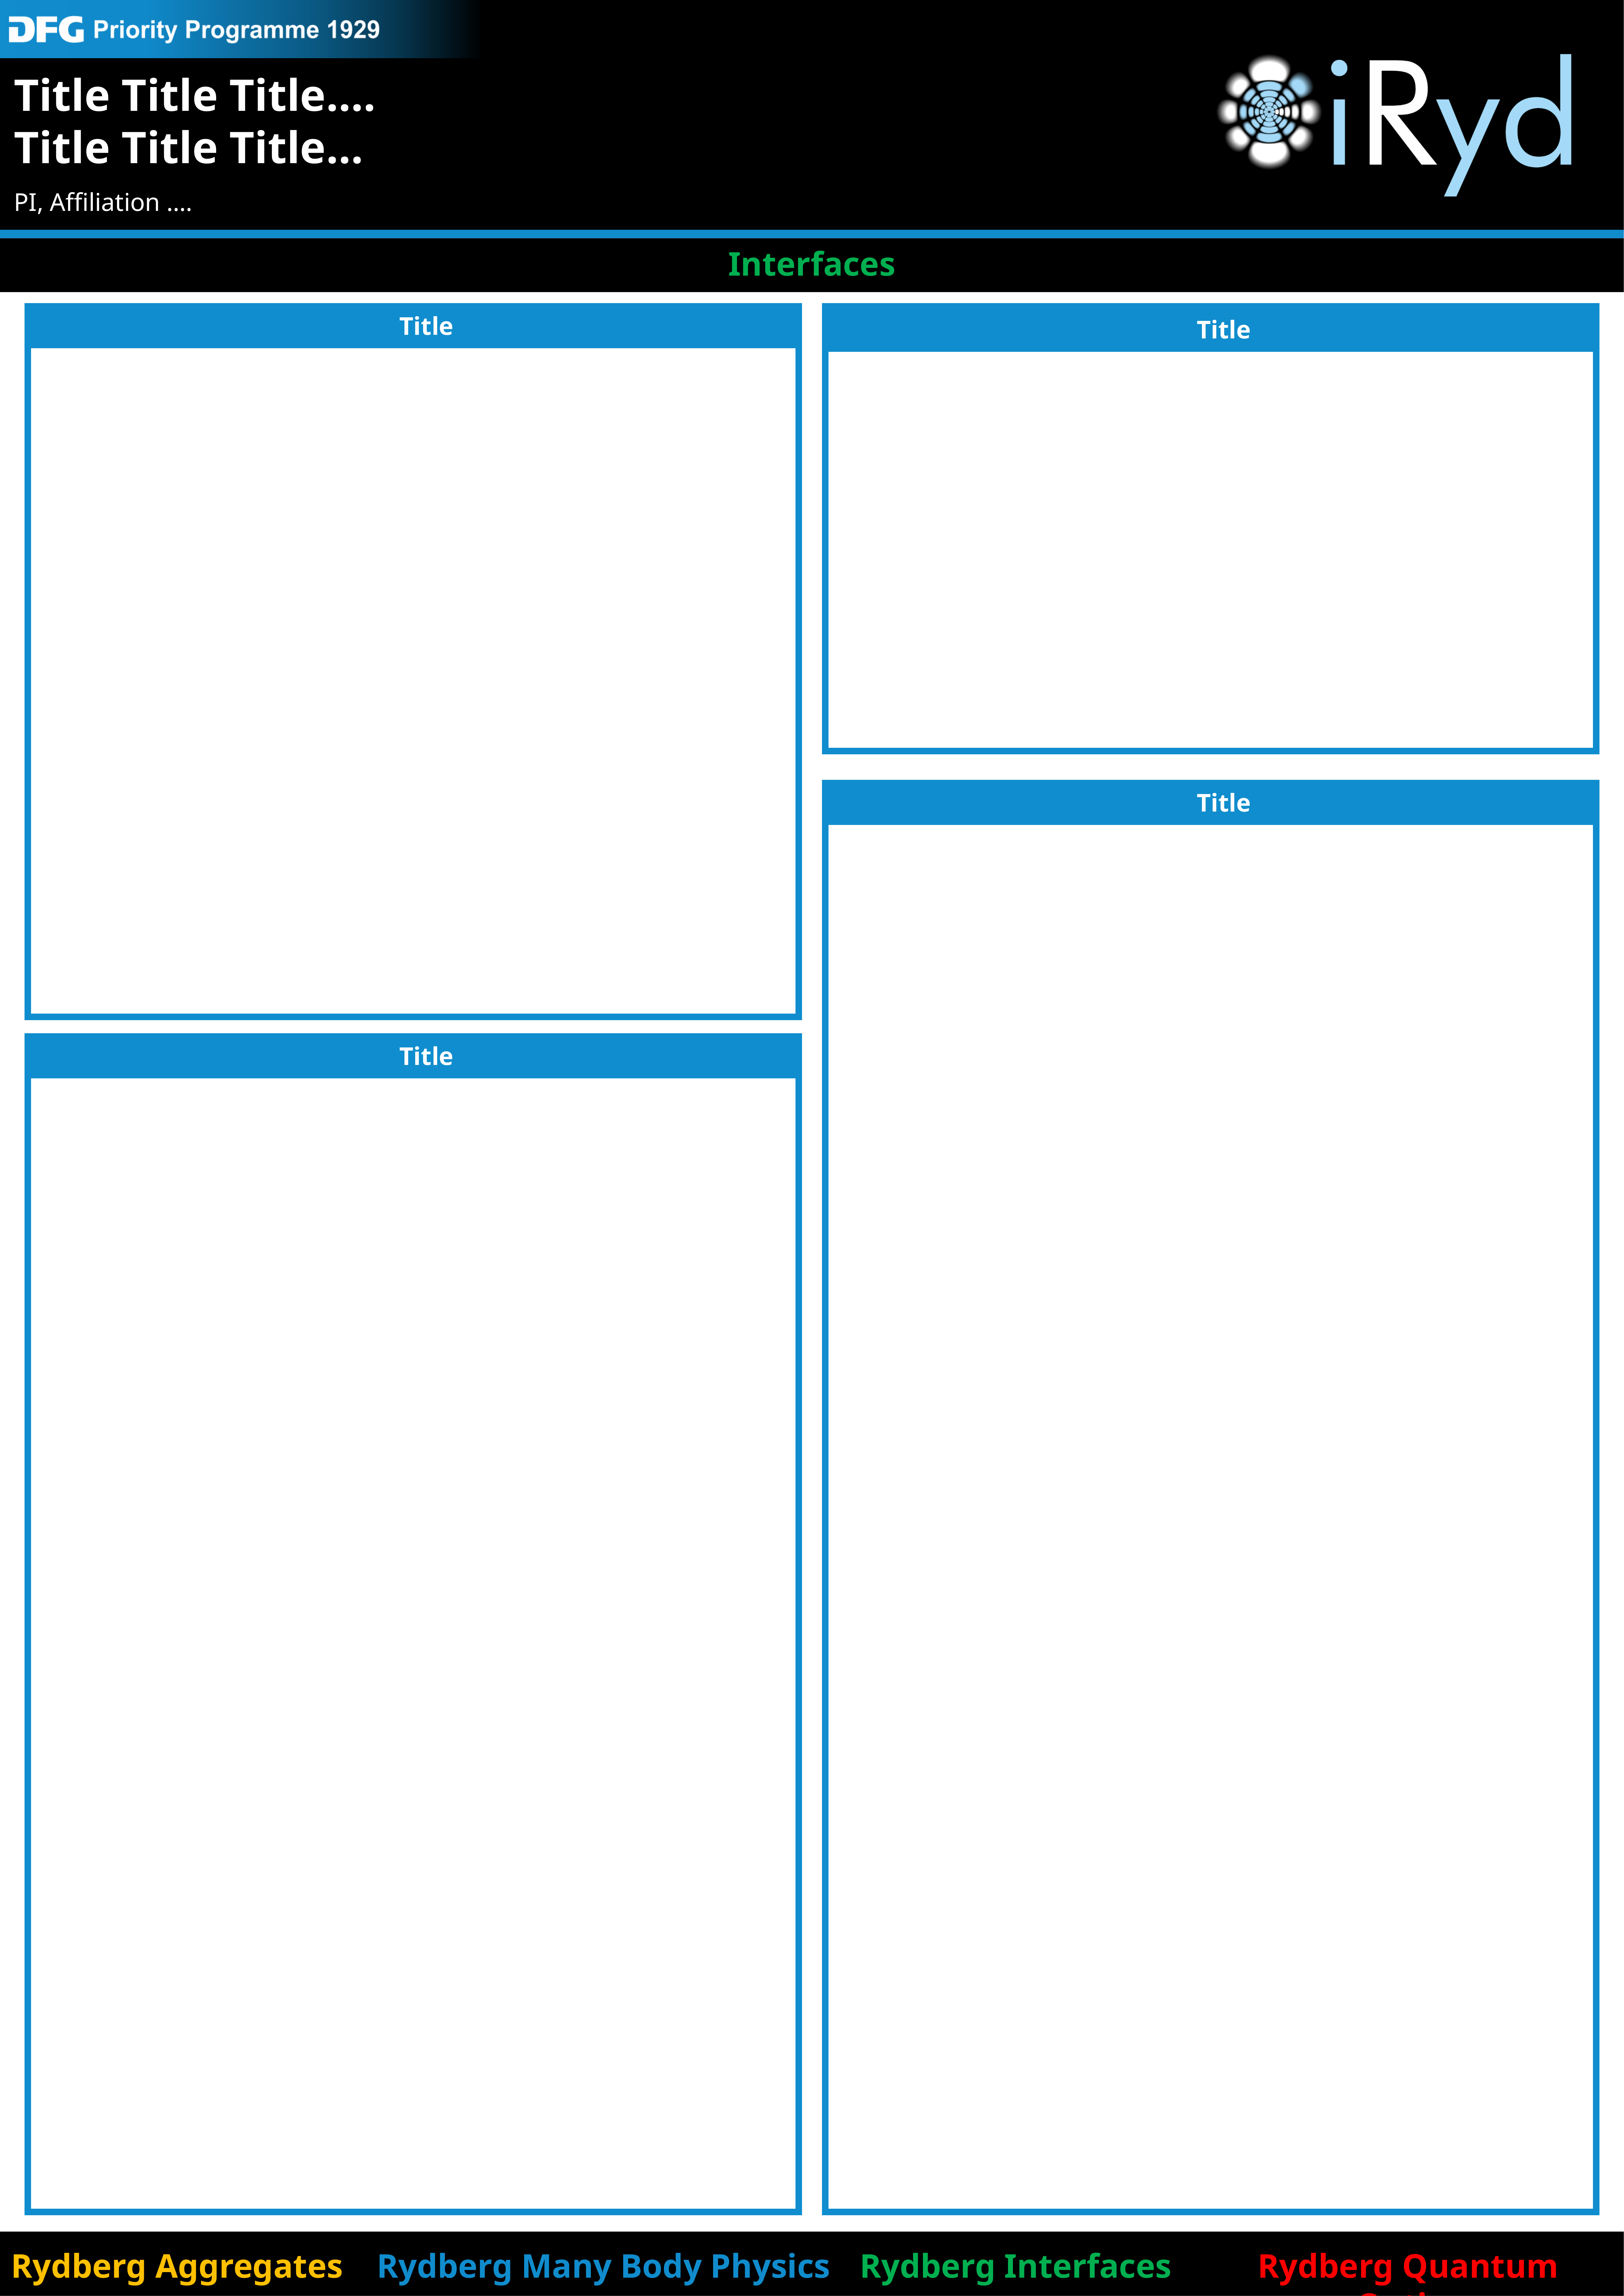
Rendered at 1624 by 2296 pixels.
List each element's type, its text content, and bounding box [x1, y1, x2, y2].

text_box Interfaces [538, 241, 1086, 285]
text_box [27, 348, 799, 1017]
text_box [825, 310, 1596, 349]
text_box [27, 306, 799, 345]
text_box [825, 825, 1597, 2212]
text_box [0, 0, 1624, 231]
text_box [27, 1036, 799, 1075]
text_box [27, 1078, 799, 2212]
text_box [0, 238, 1624, 292]
text_box [0, 231, 1624, 238]
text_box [0, 2231, 1624, 2296]
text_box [825, 783, 1596, 822]
text_box [825, 352, 1597, 751]
